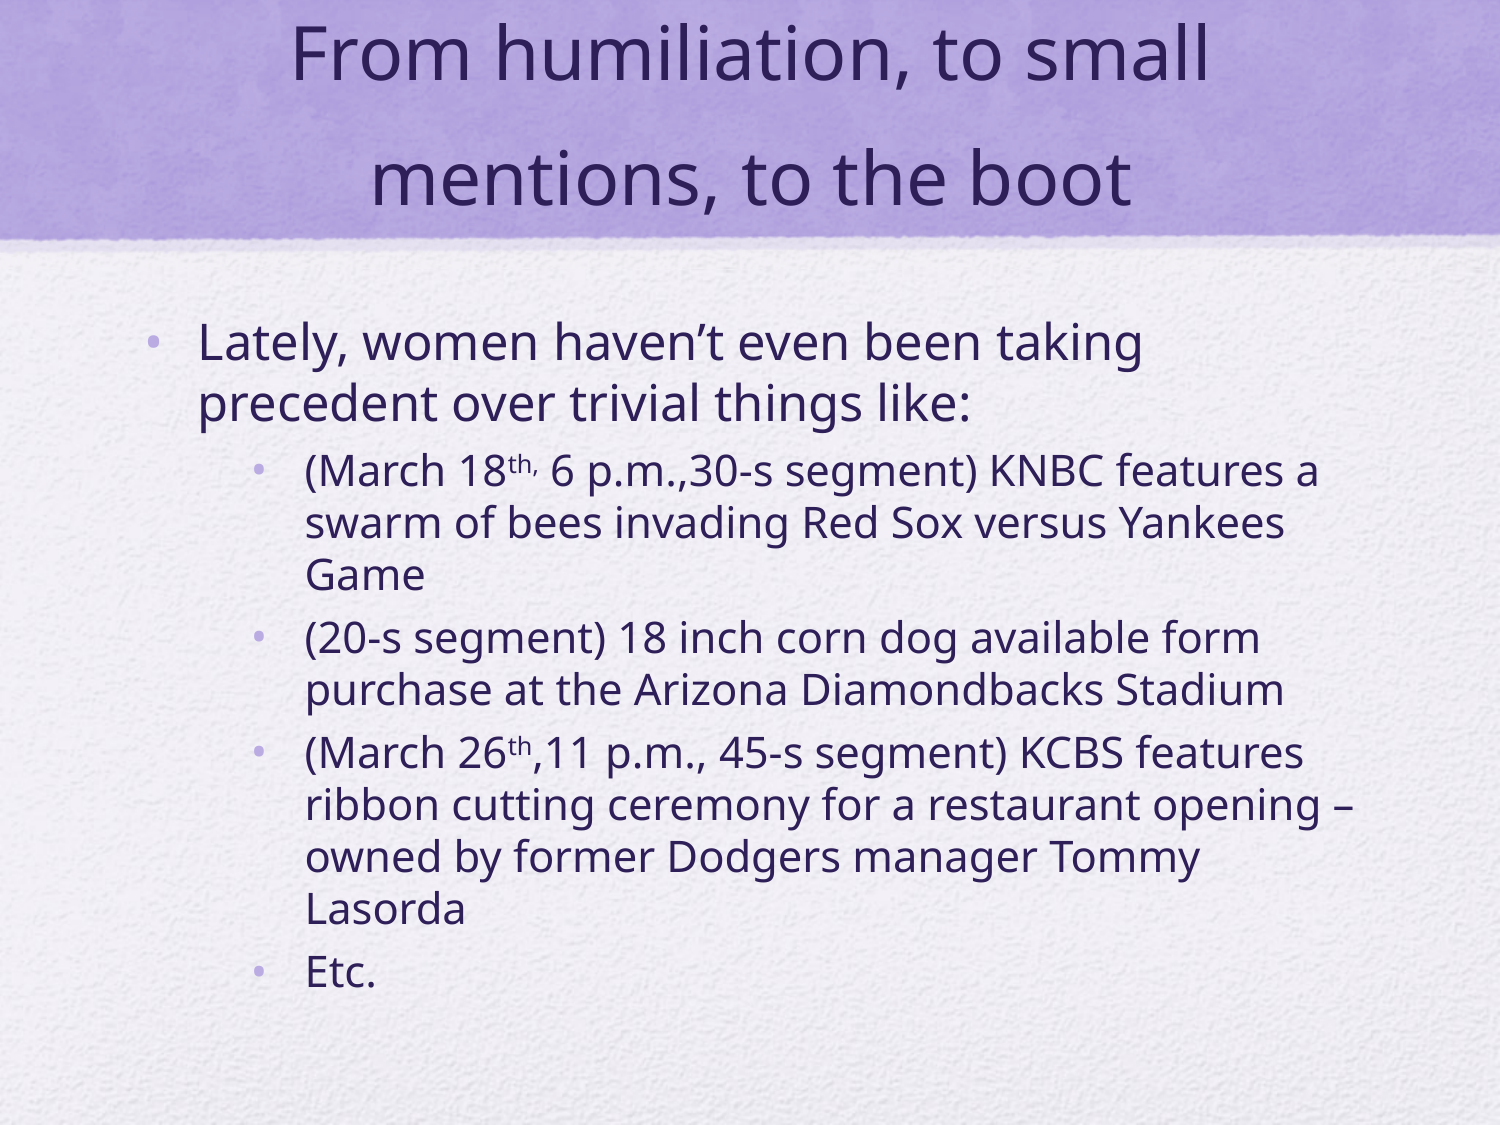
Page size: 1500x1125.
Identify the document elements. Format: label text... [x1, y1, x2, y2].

picture [0, 225, 1500, 1125]
list Lately, women haven’t even been taking precedent over trivial things like: (March 18th, 6 p.m.,30-s segment) KNBC features a swarm of bees invading Red Sox versus Yankees Game (20-s segment) 18 inch corn dog available form purchase at the Arizona Diamondbacks Stadium (March 26th,11 p.m., 45-s segment) KCBS features ribbon cutting ceremony for a restaurant opening – owned by former Dodgers manager Tommy Lasorda Etc. [129, 302, 1372, 1007]
title From humiliation, to small mentions, to the boot [129, 6, 1372, 186]
